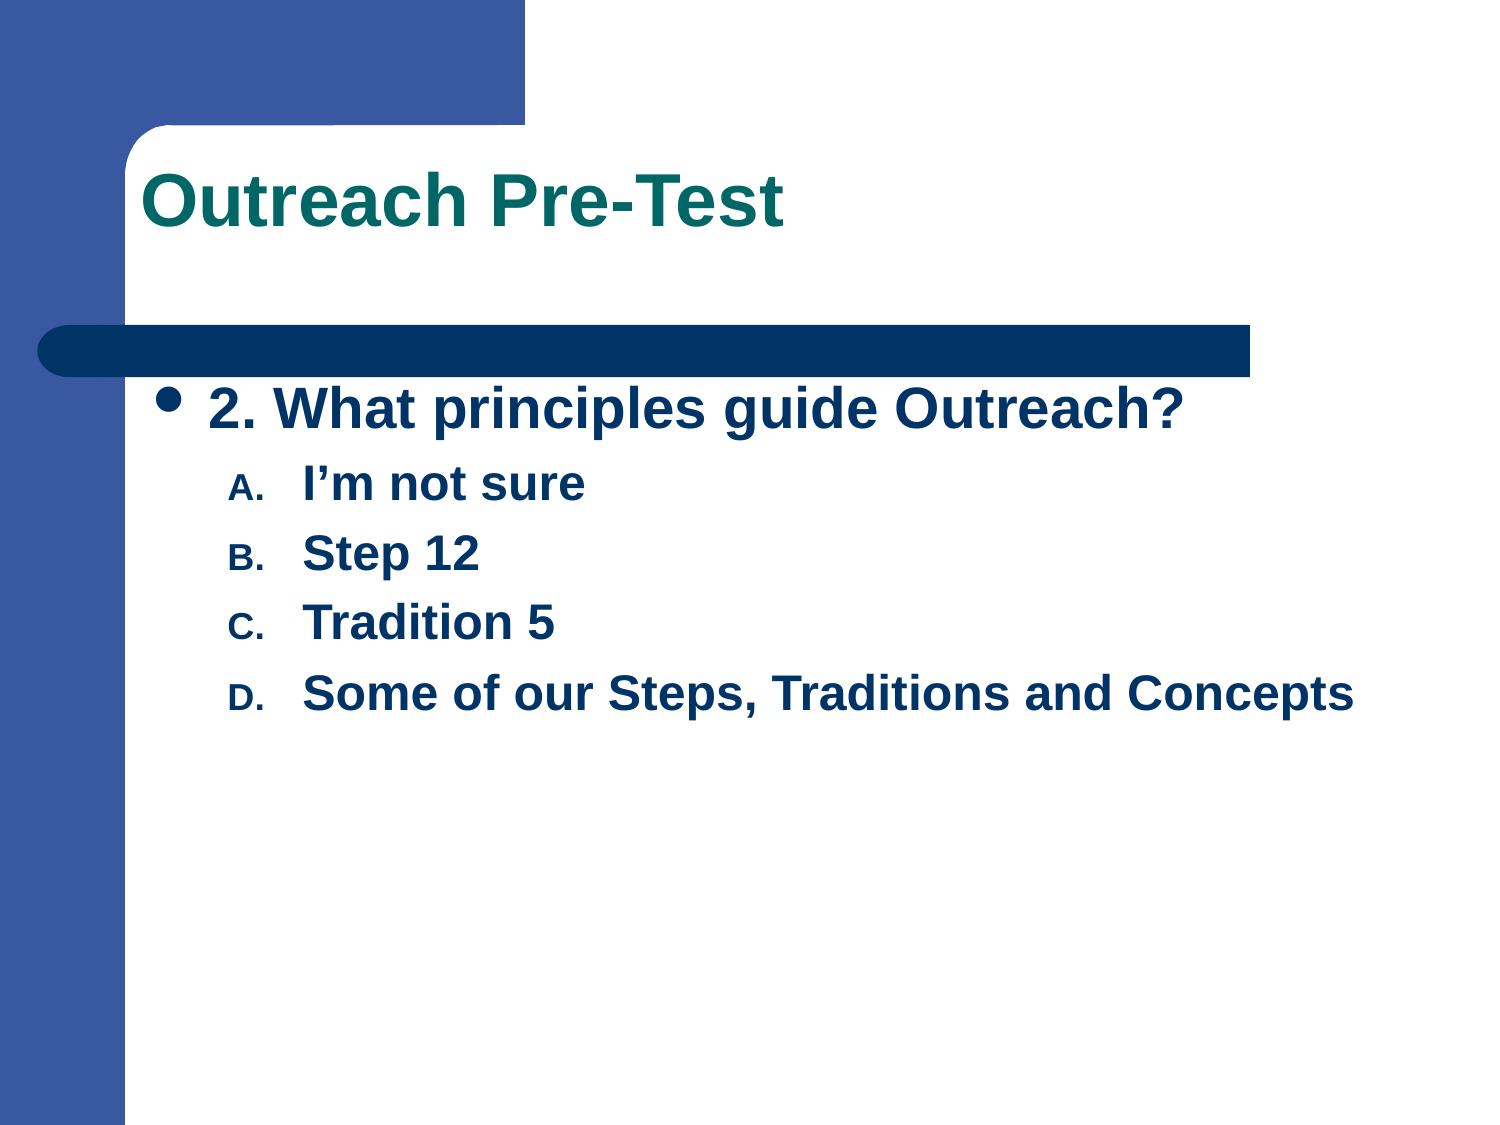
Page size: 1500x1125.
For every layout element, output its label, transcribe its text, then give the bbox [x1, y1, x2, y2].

list 2. What principles guide Outreach? I’m not sure Step 12 Tradition 5 Some of our Steps, Traditions and Concepts [137, 362, 1400, 974]
title Outreach Pre-Test [124, 124, 1426, 251]
